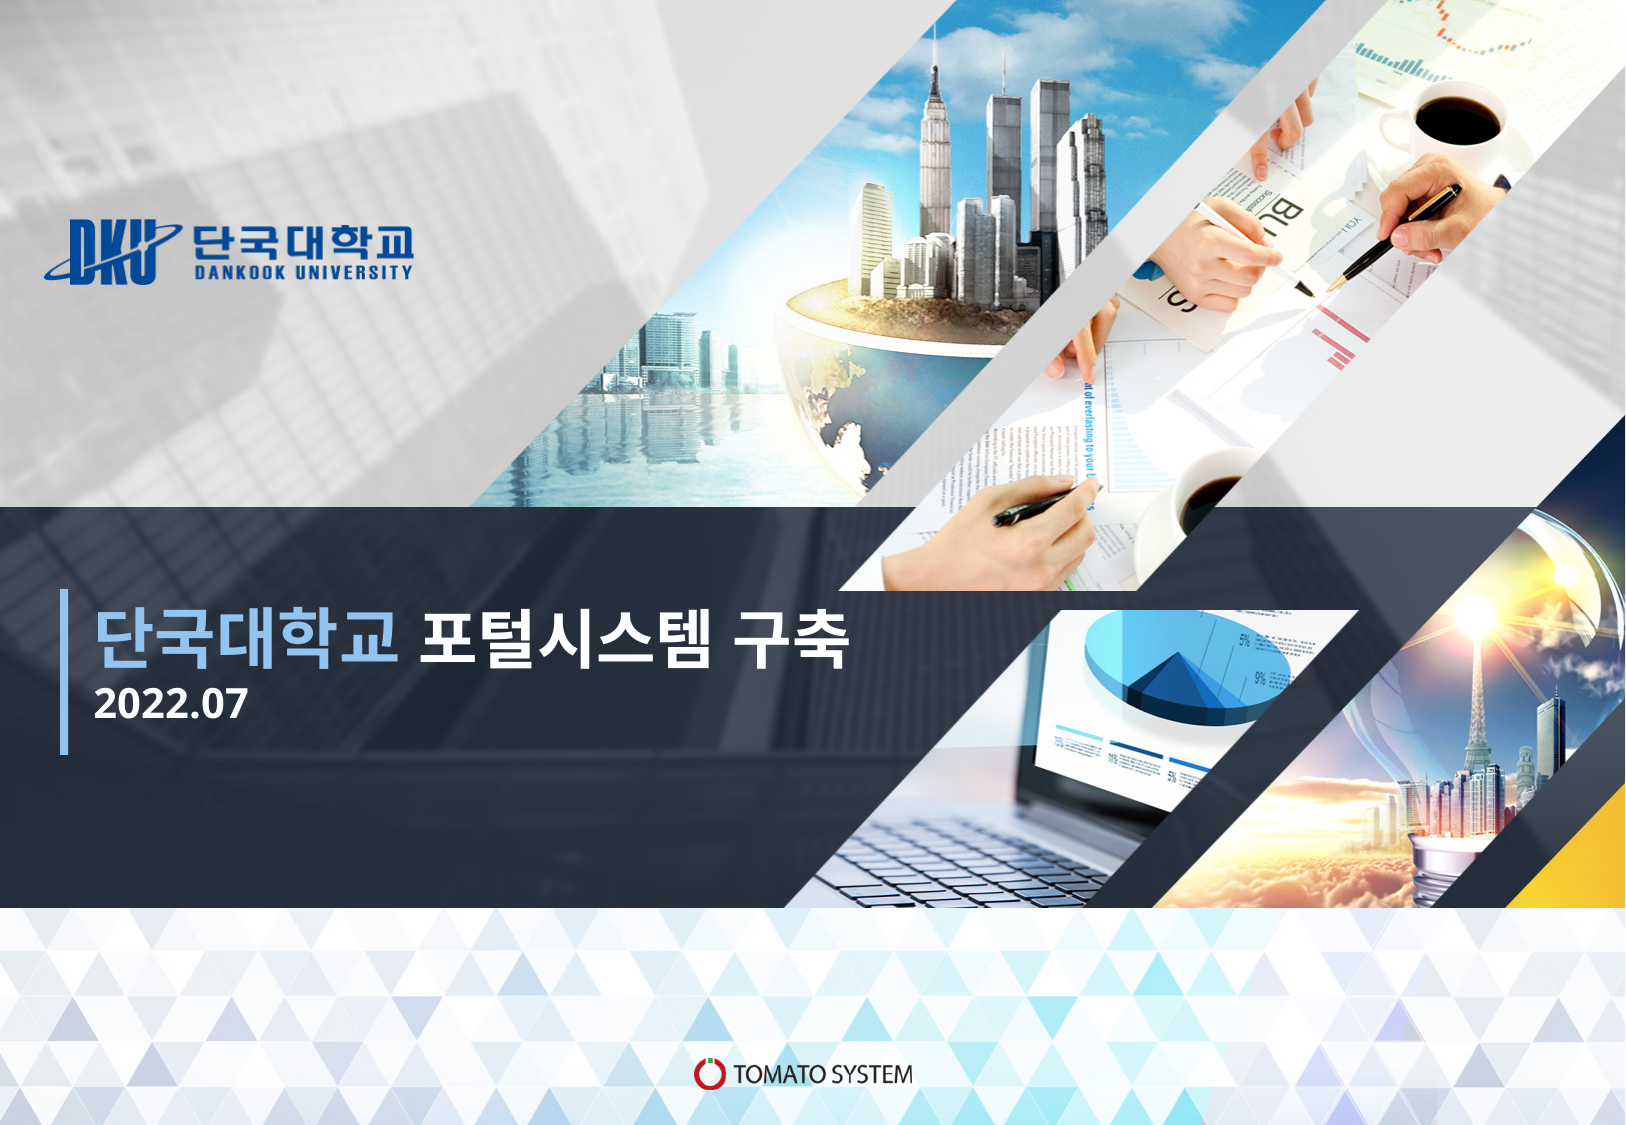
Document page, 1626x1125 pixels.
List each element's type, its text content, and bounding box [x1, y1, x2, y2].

text_box 단국대학교 포털시스템 구축 2022.07 [78, 589, 1072, 734]
text_box [58, 587, 70, 757]
picture [0, 0, 1626, 1125]
